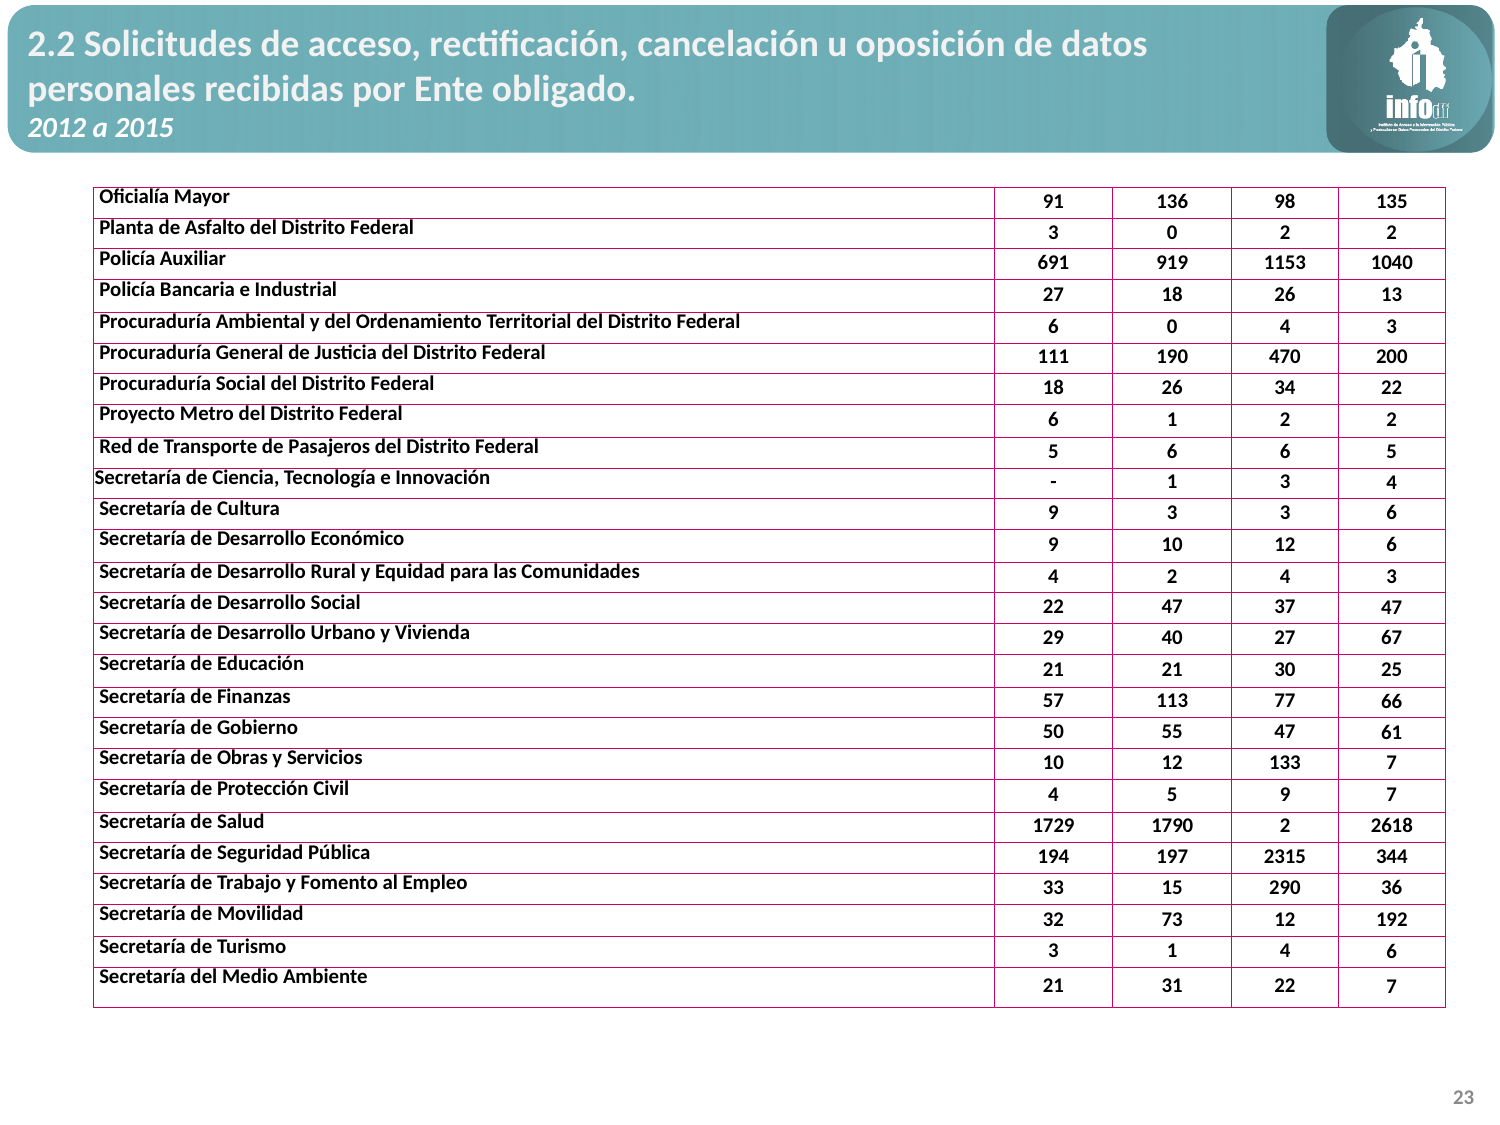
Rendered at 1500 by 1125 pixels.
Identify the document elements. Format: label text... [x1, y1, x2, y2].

table_cell 4 [1232, 313, 1338, 343]
table_cell Secretaría de Desarrollo Social [94, 593, 994, 623]
table_cell 18 [995, 374, 1112, 404]
table_cell 30 [1232, 655, 1338, 687]
table_cell 190 [1113, 344, 1231, 373]
table_cell 10 [1113, 530, 1231, 562]
table_cell 77 [1232, 688, 1338, 717]
table_cell Procuraduría Ambiental y del Ordenamiento Territorial del Distrito Federal [94, 313, 994, 343]
table_cell 36 [1339, 874, 1445, 904]
table_cell 73 [1113, 905, 1231, 936]
table_cell Secretaría de Trabajo y Fomento al Empleo [94, 874, 994, 904]
table_cell 15 [1113, 874, 1231, 904]
table_cell 197 [1113, 843, 1231, 873]
table_cell 9 [995, 499, 1112, 529]
table_cell 27 [995, 280, 1112, 312]
table_cell 40 [1113, 624, 1231, 654]
table_cell 1 [1113, 469, 1231, 498]
table_cell 1 [1113, 405, 1231, 437]
table_cell Secretaría de Cultura [94, 499, 994, 529]
table_cell 192 [1339, 905, 1445, 936]
table_cell 3 [995, 937, 1112, 967]
table_cell 691 [995, 249, 1112, 279]
table_cell 34 [1232, 374, 1338, 404]
table_cell 32 [995, 905, 1112, 936]
table_cell 4 [995, 563, 1112, 592]
table_cell Policía Auxiliar [94, 249, 994, 279]
table_cell 7 [1339, 968, 1445, 1007]
table_cell 2 [1232, 219, 1338, 248]
table_header 91 [995, 188, 1112, 218]
table_cell 113 [1113, 688, 1231, 717]
table_cell 470 [1232, 344, 1338, 373]
table_cell 2315 [1232, 843, 1338, 873]
table_cell Secretaría de Movilidad [94, 905, 994, 936]
table_cell 6 [1232, 438, 1338, 468]
table_cell Red de Transporte de Pasajeros del Distrito Federal [94, 438, 994, 468]
table_cell 37 [1232, 593, 1338, 623]
table_cell 21 [995, 655, 1112, 687]
table_cell Policía Bancaria e Industrial [94, 280, 994, 312]
table_cell 27 [1232, 624, 1338, 654]
table_cell Secretaría de Educación [94, 655, 994, 687]
table_cell Secretaría de Finanzas [94, 688, 994, 717]
table_cell Planta de Asfalto del Distrito Federal [94, 219, 994, 248]
table_cell 12 [1113, 749, 1231, 779]
table_cell 2 [1113, 563, 1231, 592]
table_cell 1 [1113, 937, 1231, 967]
table_cell Secretaría de Turismo [94, 937, 994, 967]
table_header 98 [1232, 188, 1338, 218]
table_cell 22 [995, 593, 1112, 623]
table_cell 3 [1232, 469, 1338, 498]
table_cell 10 [995, 749, 1112, 779]
picture [7, 17, 12, 141]
table_cell 5 [1339, 438, 1445, 468]
table_cell 2618 [1339, 813, 1445, 842]
table_cell 0 [1113, 219, 1231, 248]
table_cell 12 [1232, 530, 1338, 562]
table_cell 22 [1232, 968, 1338, 1007]
table_cell 6 [995, 405, 1112, 437]
picture [19, 5, 1495, 153]
table_cell 5 [995, 438, 1112, 468]
table_cell 18 [1113, 280, 1231, 312]
table_cell 21 [1113, 655, 1231, 687]
table_cell 1790 [1113, 813, 1231, 842]
table_cell 12 [1232, 905, 1338, 936]
table_cell 13 [1339, 280, 1445, 312]
table_cell 9 [1232, 780, 1338, 812]
table_cell 1040 [1339, 249, 1445, 279]
table_cell 7 [1339, 780, 1445, 812]
table_cell 9 [995, 530, 1112, 562]
table_cell 26 [1232, 280, 1338, 312]
table_cell 57 [995, 688, 1112, 717]
table_cell 26 [1113, 374, 1231, 404]
table_cell 1153 [1232, 249, 1338, 279]
table_cell - [995, 469, 1112, 498]
table_cell 22 [1339, 374, 1445, 404]
table_cell 2 [1339, 405, 1445, 437]
table_header 136 [1113, 188, 1231, 218]
table_cell 55 [1113, 718, 1231, 748]
table_cell 1729 [995, 813, 1112, 842]
table_cell 133 [1232, 749, 1338, 779]
table_cell 4 [1339, 469, 1445, 498]
table_cell 2 [1339, 219, 1445, 248]
table_cell 3 [1113, 499, 1231, 529]
table_cell 919 [1113, 249, 1231, 279]
table_cell 3 [1232, 499, 1338, 529]
text_box 2.2 Solicitudes de acceso, rectificación, cancelación u oposición de datos personales recibidas por Ente obligado. 2012 a 2015 [12, 10, 1329, 152]
table_cell 4 [1232, 937, 1338, 967]
table_cell 29 [995, 624, 1112, 654]
table_cell 25 [1339, 655, 1445, 687]
table_cell Secretaría de Ciencia, Tecnología e Innovación [94, 469, 994, 498]
table_cell 47 [1339, 593, 1445, 623]
table_cell Secretaría de Protección Civil [94, 780, 994, 812]
slide_number 23 [1416, 1056, 1490, 1117]
table_cell 66 [1339, 688, 1445, 717]
table_cell 6 [1113, 438, 1231, 468]
table_header 135 [1339, 188, 1445, 218]
table_cell 5 [1113, 780, 1231, 812]
table_cell 4 [1232, 563, 1338, 592]
table_cell 6 [1339, 499, 1445, 529]
table_cell 111 [995, 344, 1112, 373]
table_cell Secretaría de Seguridad Pública [94, 843, 994, 873]
table_cell Secretaría de Desarrollo Rural y Equidad para las Comunidades [94, 563, 994, 592]
table_cell 2 [1232, 405, 1338, 437]
table_cell 50 [995, 718, 1112, 748]
table_cell Secretaría de Salud [94, 813, 994, 842]
table_cell 6 [1339, 937, 1445, 967]
table_cell 47 [1232, 718, 1338, 748]
table_cell 61 [1339, 718, 1445, 748]
table_cell 3 [1339, 313, 1445, 343]
table_cell Secretaría de Desarrollo Urbano y Vivienda [94, 624, 994, 654]
table_cell Proyecto Metro del Distrito Federal [94, 405, 994, 437]
table_cell 0 [1113, 313, 1231, 343]
table_cell 47 [1113, 593, 1231, 623]
table_cell 7 [1339, 749, 1445, 779]
table_cell 33 [995, 874, 1112, 904]
table_cell Secretaría de Gobierno [94, 718, 994, 748]
table_cell Procuraduría General de Justicia del Distrito Federal [94, 344, 994, 373]
table_header Oficialía Mayor [94, 188, 994, 218]
table_cell 67 [1339, 624, 1445, 654]
table_cell Secretaría de Obras y Servicios [94, 749, 994, 779]
table_cell Secretaría del Medio Ambiente [94, 968, 994, 1007]
table_cell 6 [995, 313, 1112, 343]
table_cell 6 [1339, 530, 1445, 562]
table_cell 2 [1232, 813, 1338, 842]
table_cell 4 [995, 780, 1112, 812]
table_cell 31 [1113, 968, 1231, 1007]
table_cell 344 [1339, 843, 1445, 873]
table_cell 200 [1339, 344, 1445, 373]
table_cell Secretaría de Desarrollo Económico [94, 530, 994, 562]
table_cell 3 [995, 219, 1112, 248]
table_cell 194 [995, 843, 1112, 873]
table_cell 21 [995, 968, 1112, 1007]
table_cell 290 [1232, 874, 1338, 904]
table_cell 3 [1339, 563, 1445, 592]
table_cell Procuraduría Social del Distrito Federal [94, 374, 994, 404]
